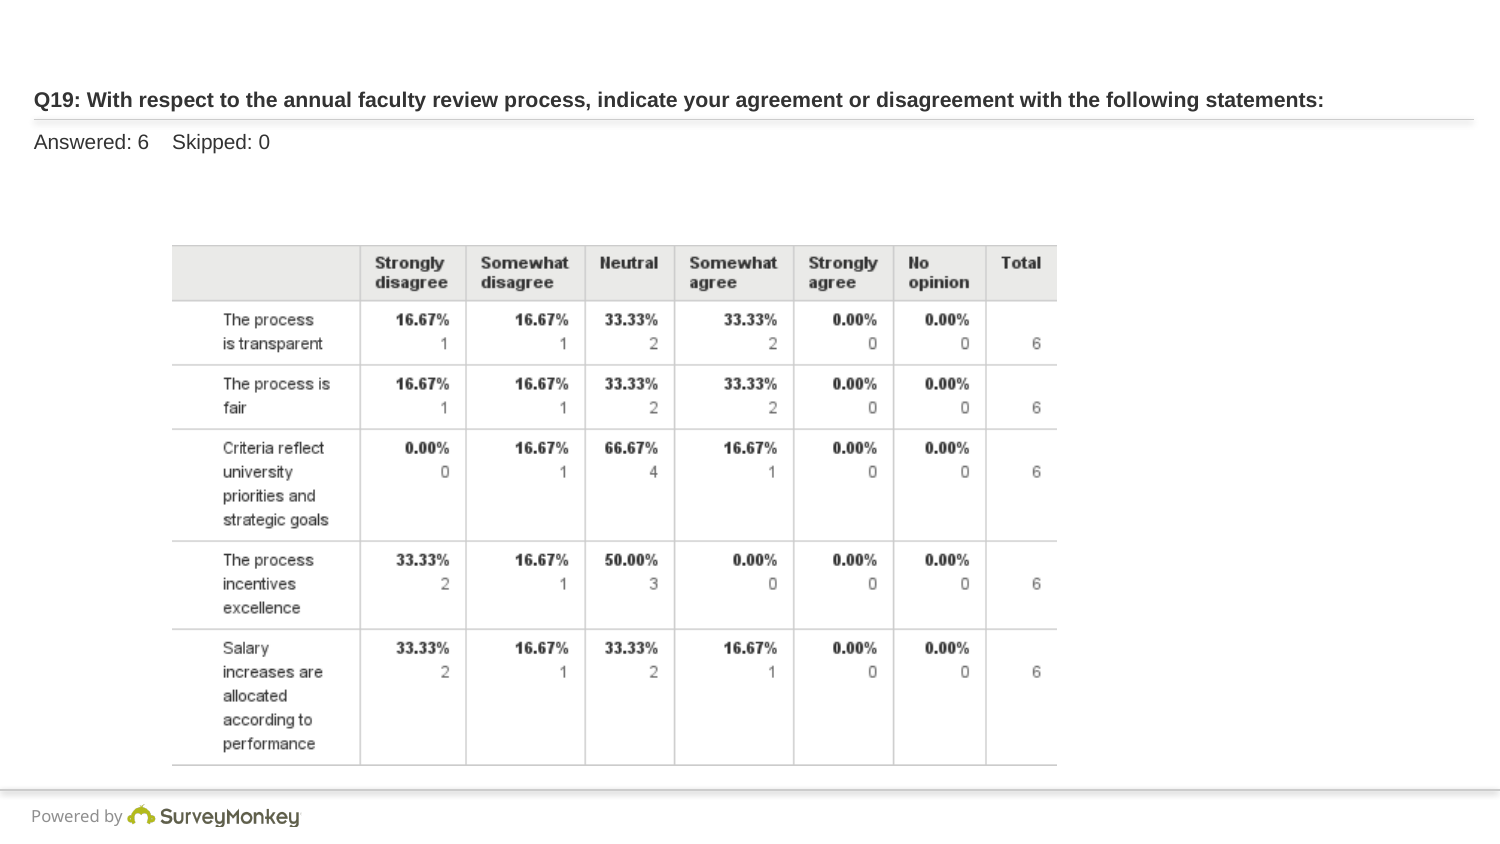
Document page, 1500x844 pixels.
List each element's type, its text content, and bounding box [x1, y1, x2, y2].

picture [171, 245, 1057, 766]
title Q19: With respect to the annual faculty review process, indicate your agreement or disagreement with the following statements: [18, 54, 1369, 119]
list Answered: 6 Skipped: 0 [18, 120, 894, 162]
